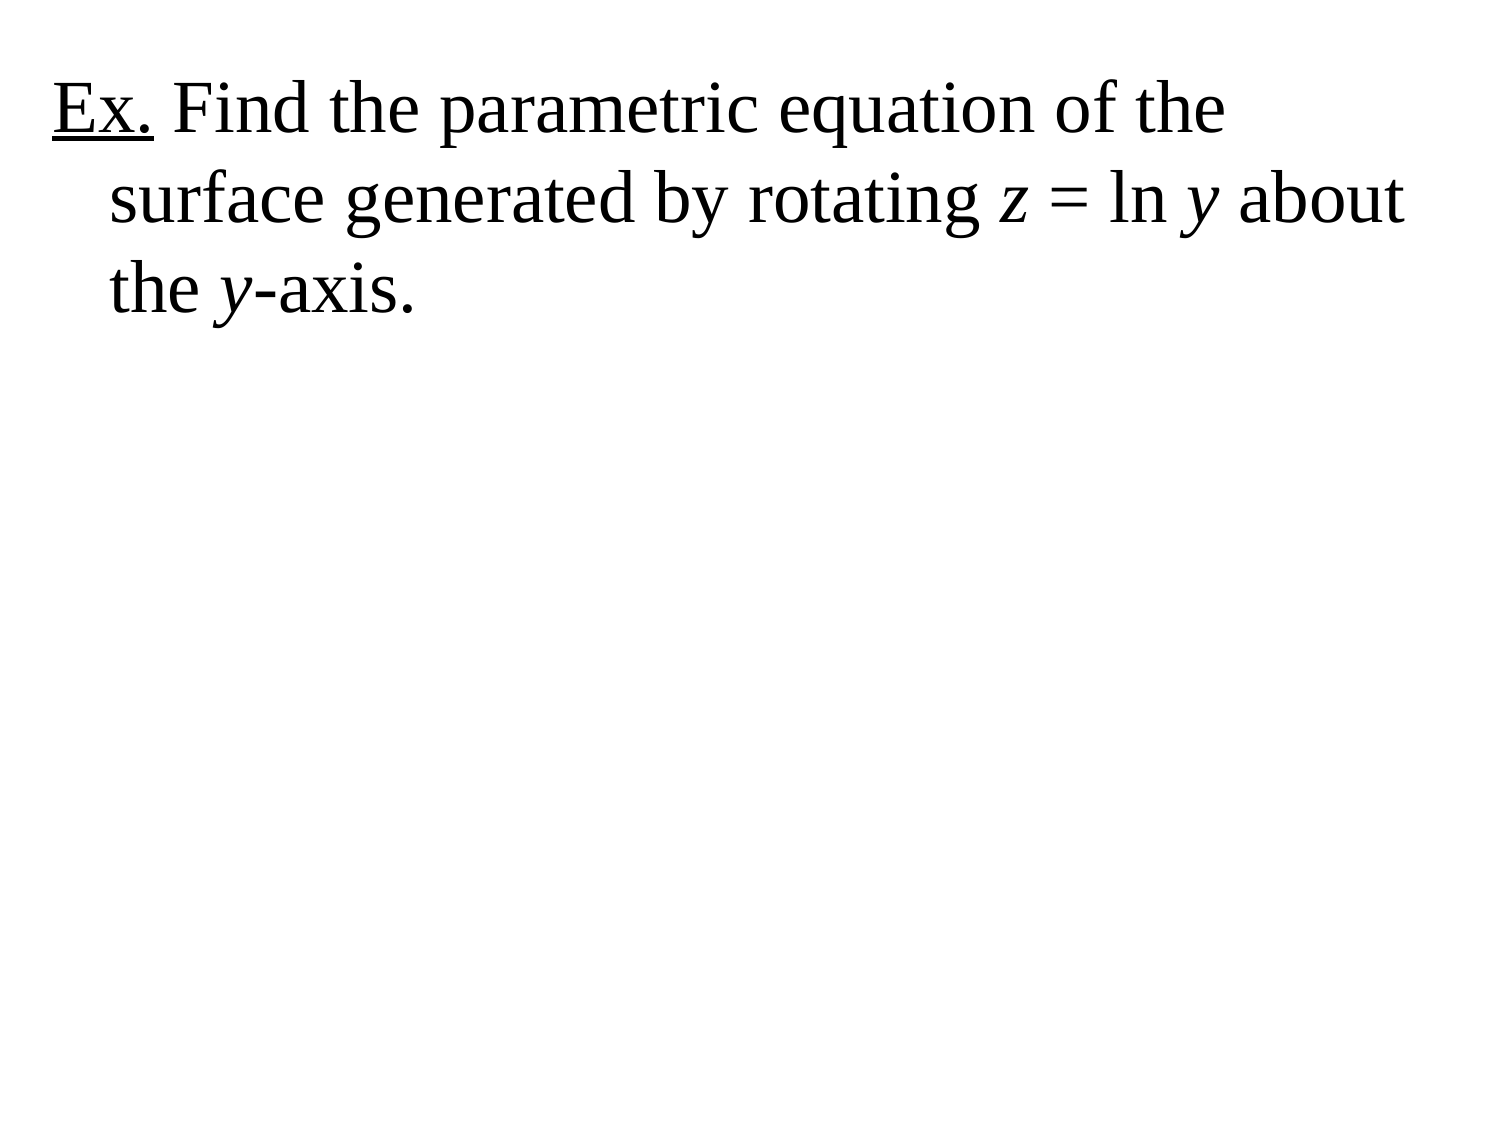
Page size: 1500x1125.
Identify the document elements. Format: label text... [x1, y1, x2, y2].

text_box Ex. Find the parametric equation of the surface generated by rotating z = ln y about the y-axis. [37, 49, 1463, 335]
